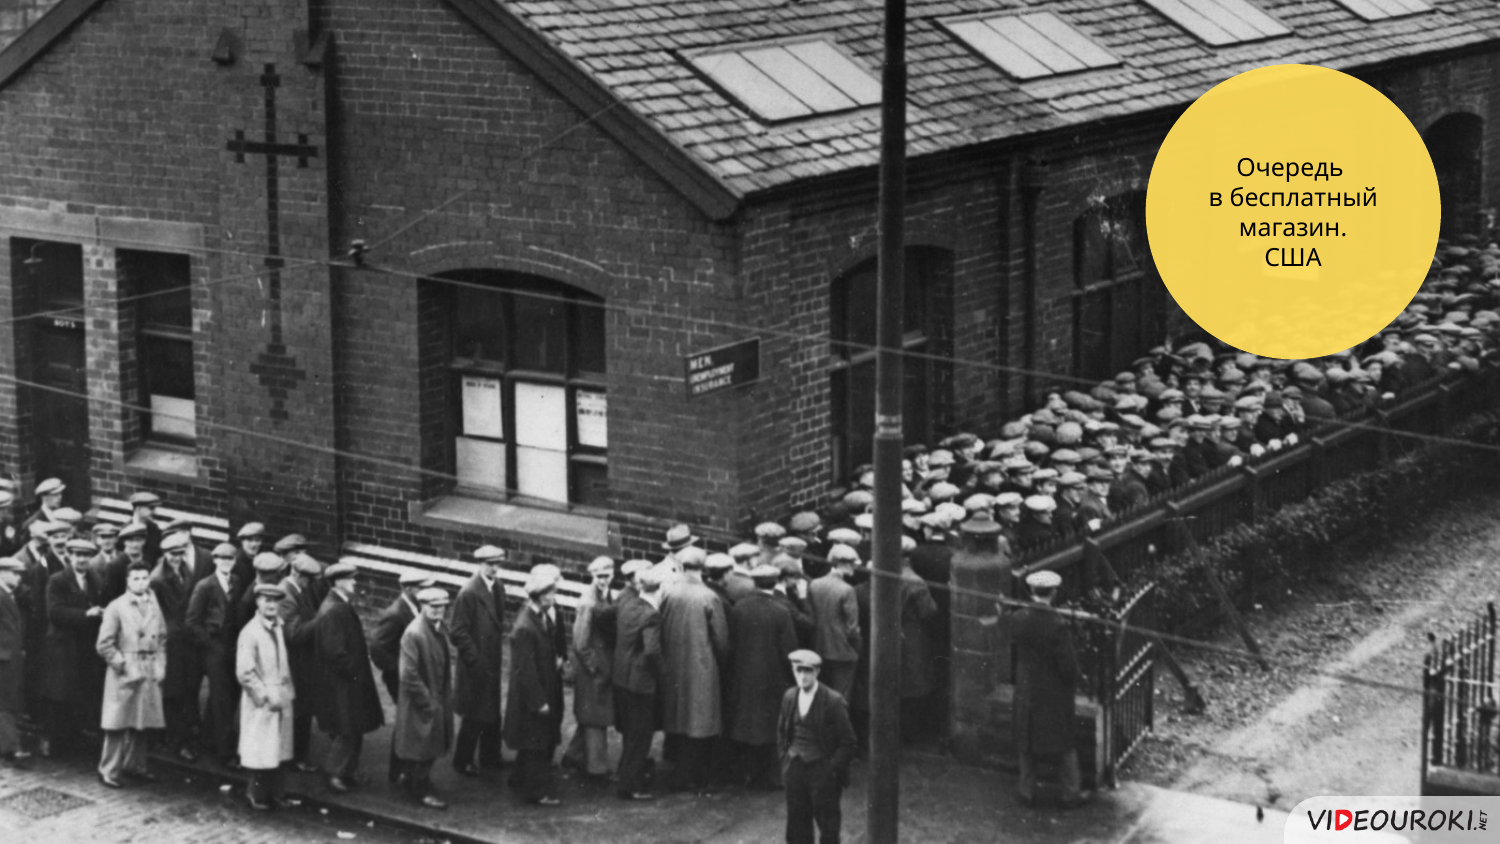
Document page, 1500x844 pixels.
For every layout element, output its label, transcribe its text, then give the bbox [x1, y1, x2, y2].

text_box Очередь в бесплатный магазин. США [1144, 62, 1442, 361]
picture [0, 0, 1500, 844]
